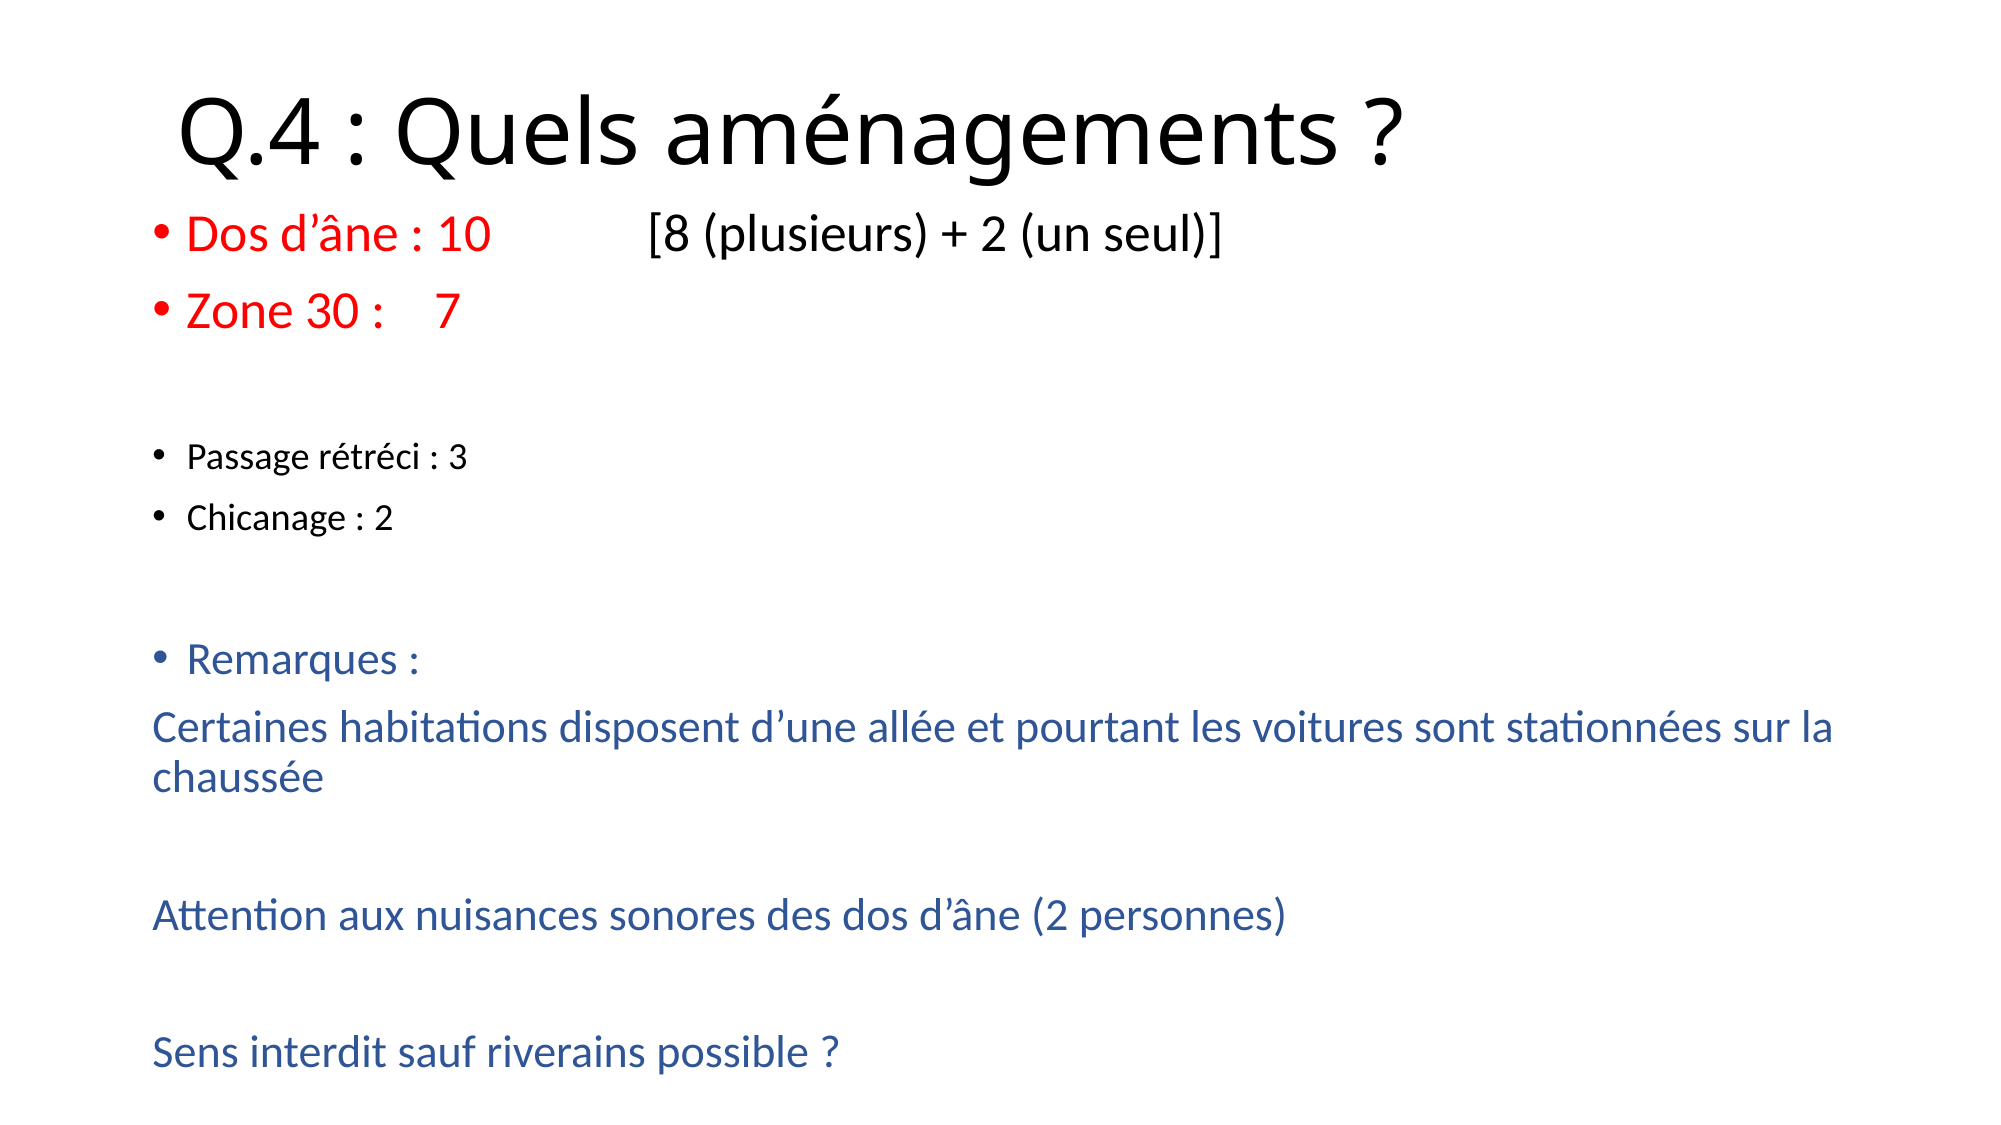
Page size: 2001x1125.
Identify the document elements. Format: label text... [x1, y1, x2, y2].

title Q.4 : Quels aménagements ? [137, 59, 1863, 198]
list Dos d’âne : 10 [8 (plusieurs) + 2 (un seul)] Zone 30 : 7 Passage rétréci : 3 Chicanage : 2 Remarques : Certaines habitations disposent d’une allée et pourtant les voitures sont stationnées sur la chaussée Attention aux nuisances sonores des dos d’âne (2 personnes) Sens interdit sauf riverains possible ? [137, 198, 1863, 1085]
